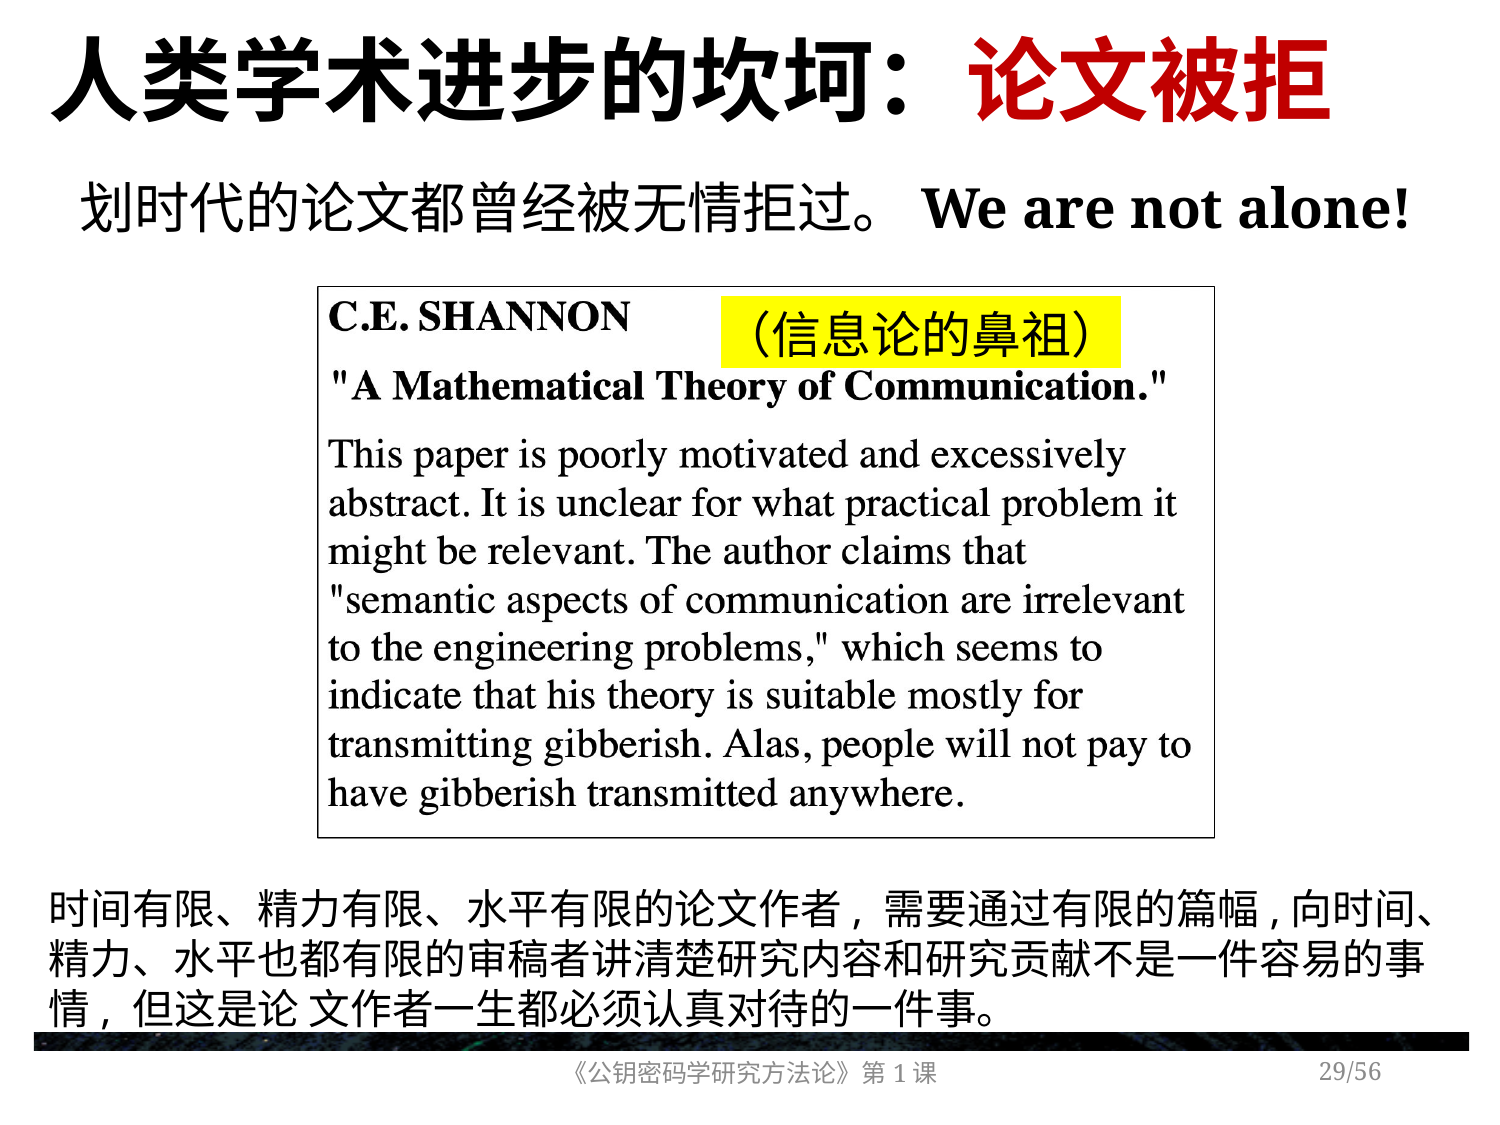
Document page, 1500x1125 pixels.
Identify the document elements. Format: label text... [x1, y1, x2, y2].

list 划时代的论文都曾经被无情拒过。We are not alone! [64, 165, 1500, 248]
slide_number /56 [1059, 1042, 1397, 1103]
title 人类学术进步的坎坷：论文被拒 [33, 27, 1470, 166]
text_box 时间有限、精力有限、水平有限的论文作者, 需要通过有限的篇幅,向时间、精力、水平也都有限的审稿者讲清楚研究内容和研究贡献不是一件容易的事情, 但这是论 文作者一生都必须认真对待的一件事。 [33, 875, 1470, 1041]
footer 《公钥密码学研究方法论》第1课 [496, 1042, 1004, 1103]
picture [312, 281, 1221, 844]
picture [33, 1041, 1470, 1051]
